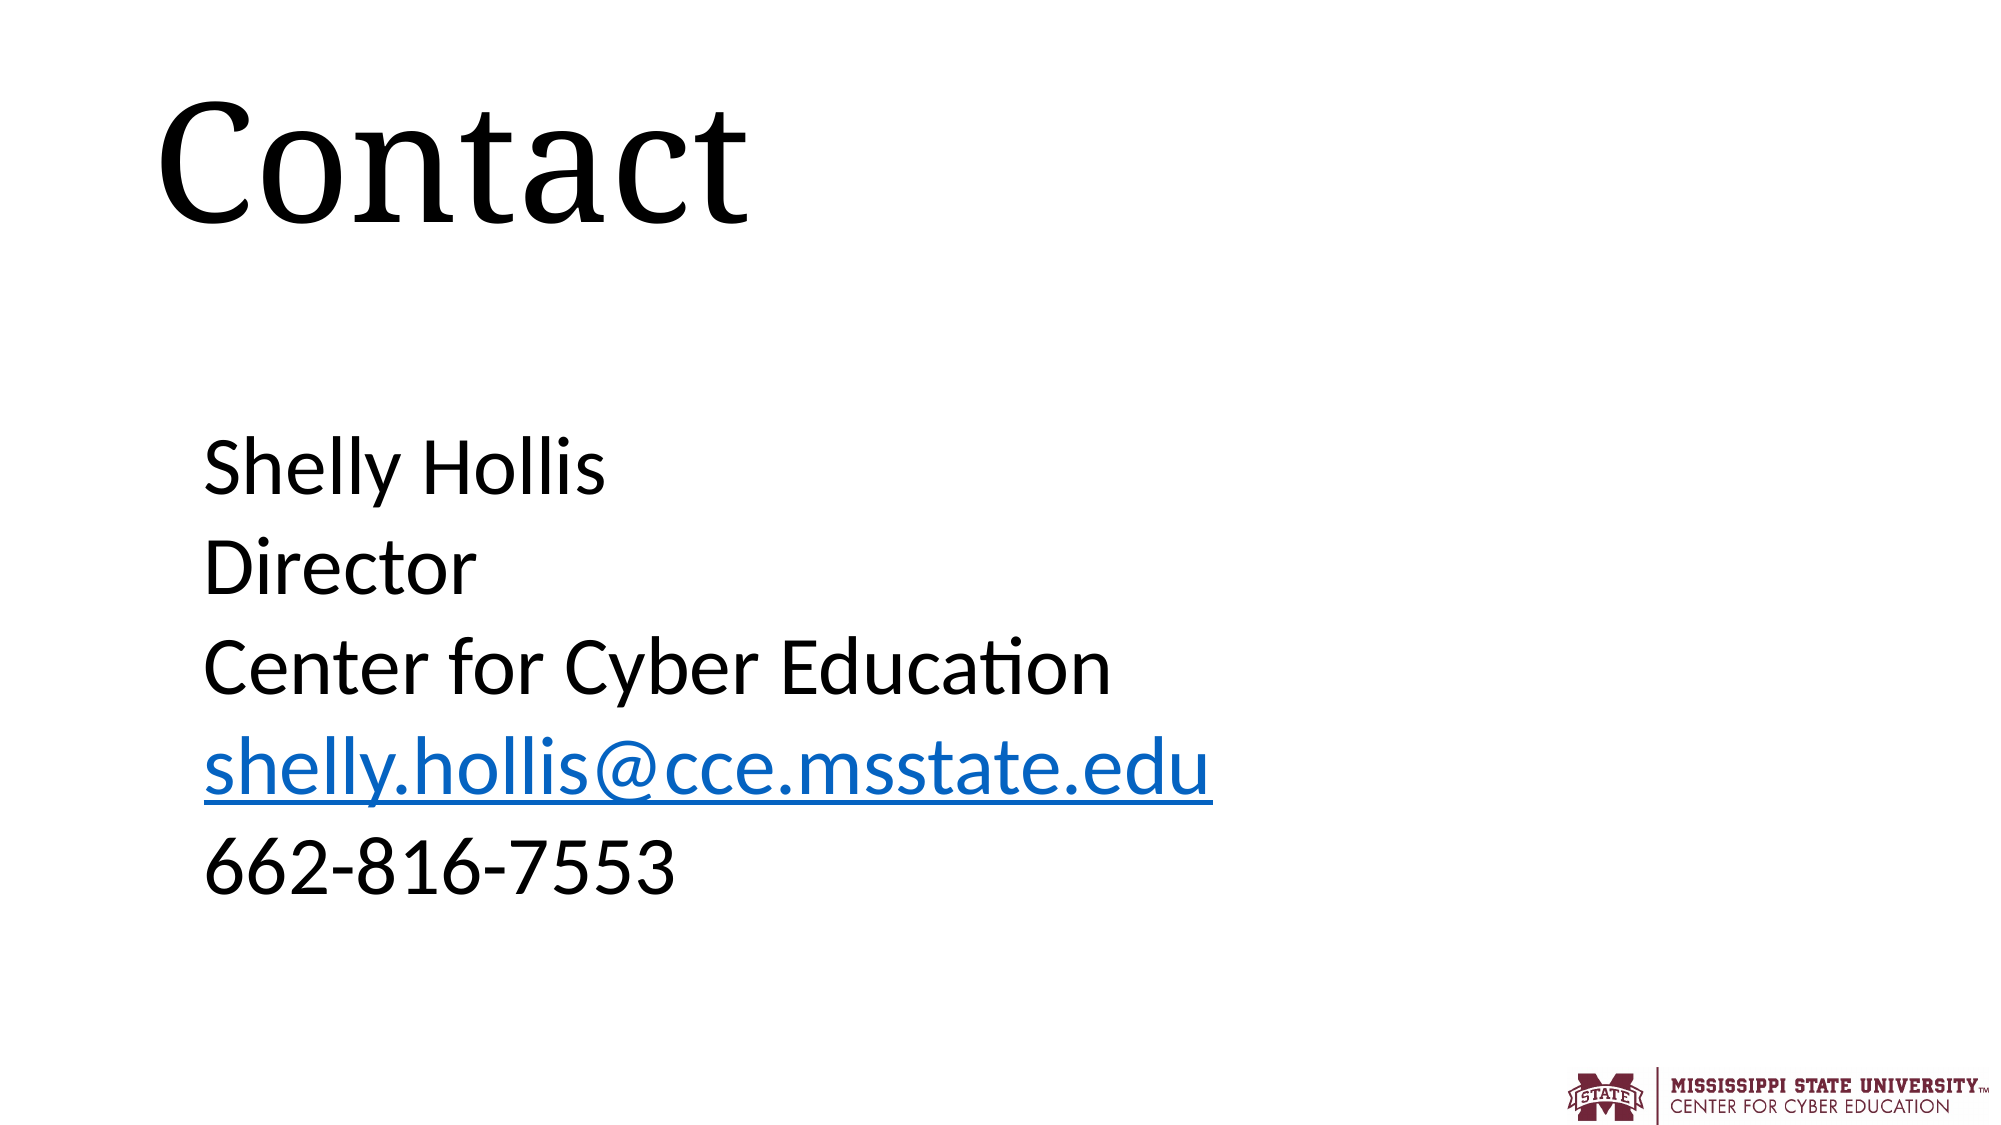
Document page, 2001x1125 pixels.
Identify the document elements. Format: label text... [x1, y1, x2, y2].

picture [1567, 1067, 1989, 1125]
title Contact [137, 59, 1863, 278]
text_box Shelly Hollis Director Center for Cyber Education shelly.hollis@cce.msstate.edu 662-816-7553 [188, 403, 1500, 919]
